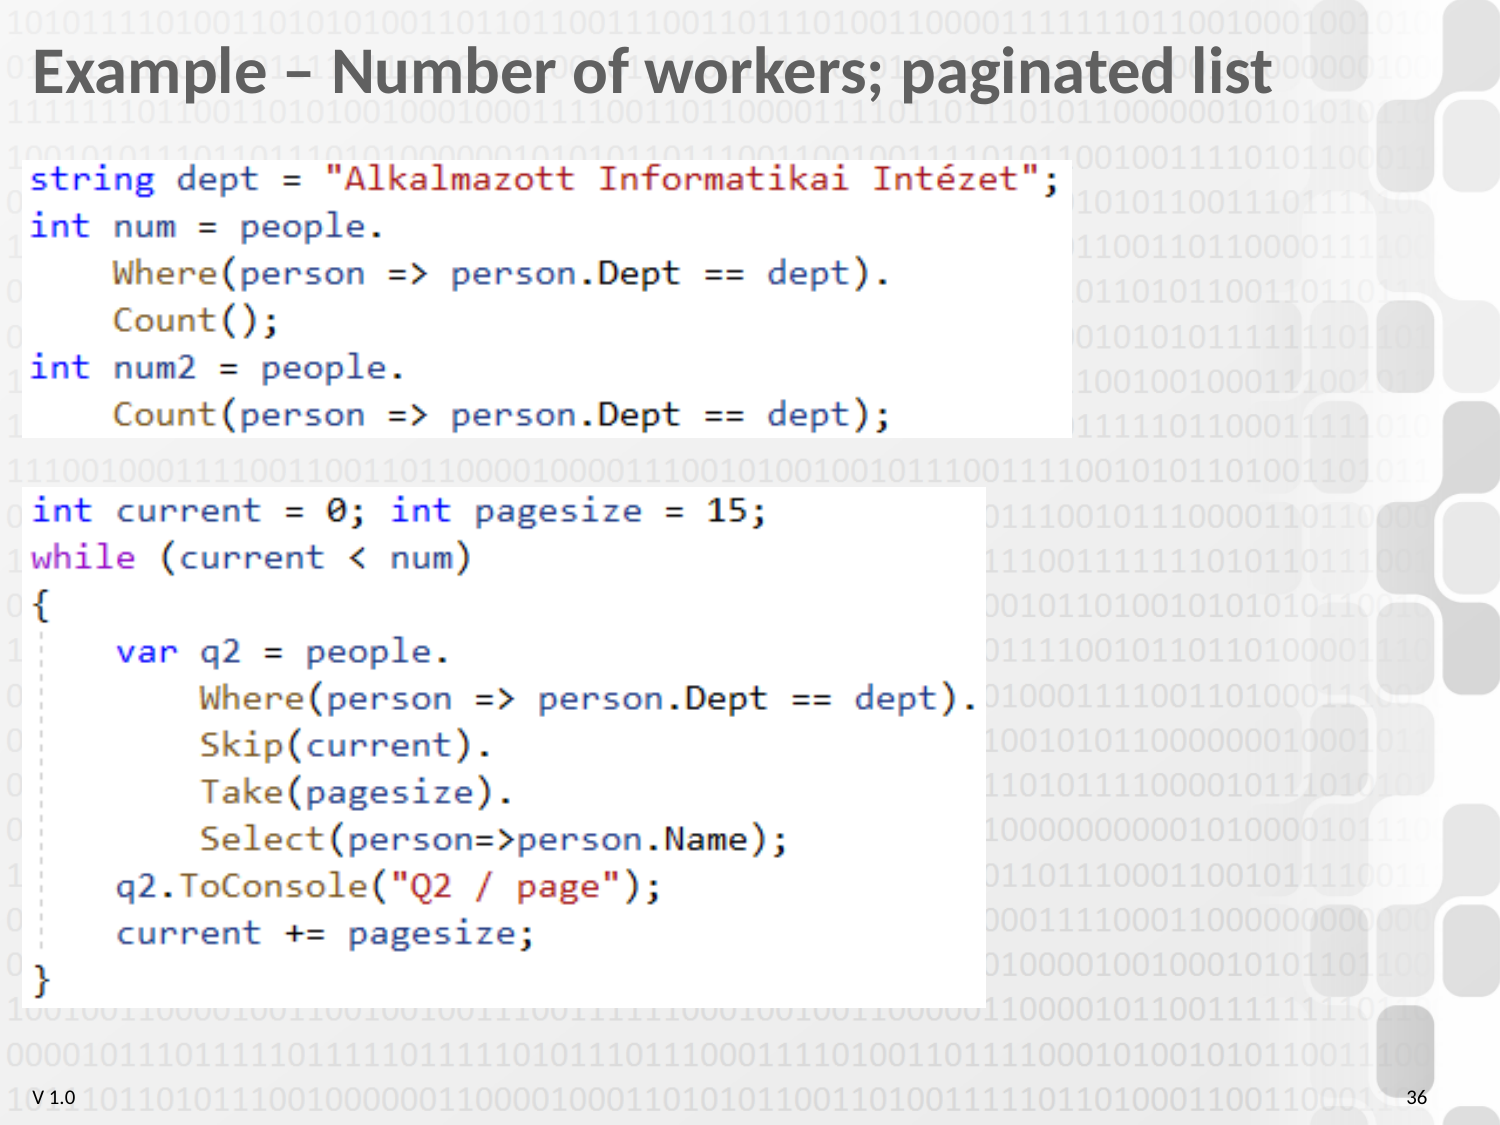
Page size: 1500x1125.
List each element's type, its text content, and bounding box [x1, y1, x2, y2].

picture [0, 0, 1500, 1125]
title Example – Number of workers; paginated list [17, 19, 1483, 114]
slide_number 36 [1245, 1076, 1443, 1107]
